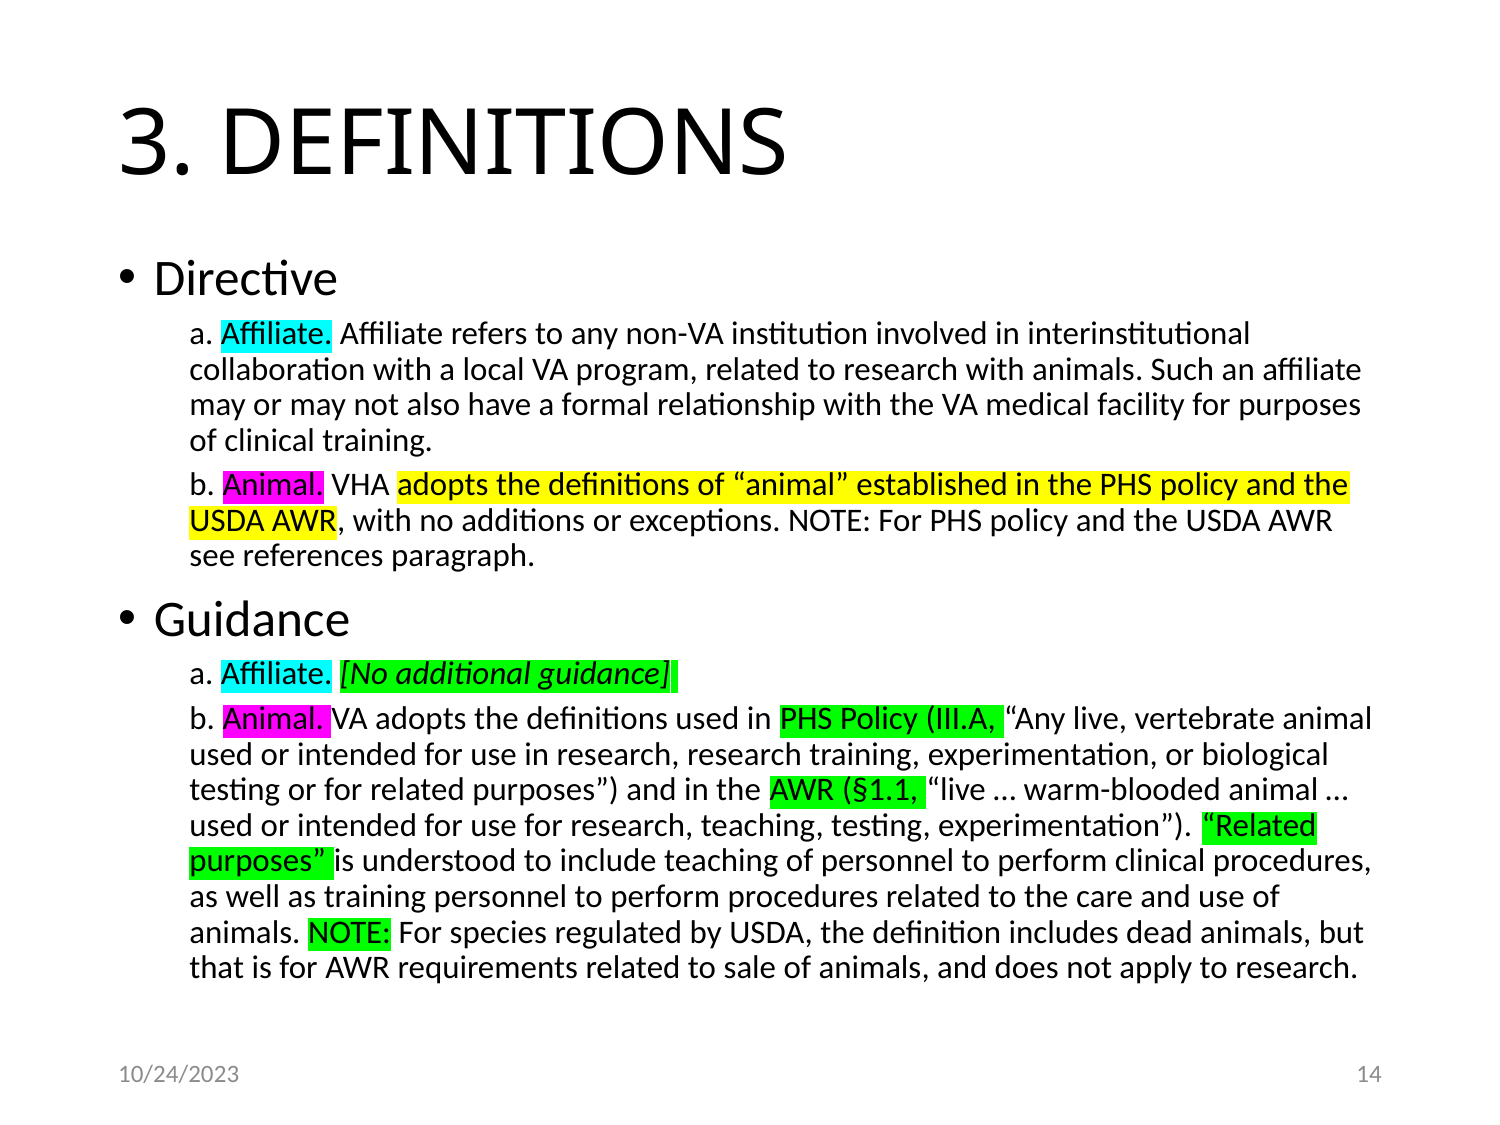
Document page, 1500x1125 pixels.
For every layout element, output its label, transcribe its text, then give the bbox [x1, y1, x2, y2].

title 3. DEFINITIONS [103, 75, 1397, 215]
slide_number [103, 1042, 441, 1103]
list Directive a. Affiliate. Affiliate refers to any non-VA institution involved in interinstitutional collaboration with a local VA program, related to research with animals. Such an affiliate may or may not also have a formal relationship with the VA medical facility for purposes of clinical training. b. Animal. VHA adopts the definitions of “animal” established in the PHS policy and the USDA AWR, with no additions or exceptions. NOTE: For PHS policy and the USDA AWR see references paragraph. Guidance a. Affiliate. [No additional guidance] b. Animal. VA adopts the definitions used in PHS Policy (III.A, “Any live, vertebrate animal used or intended for use in research, research training, experimentation, or biological testing or for related purposes”) and in the AWR (§1.1, “live … warm-blooded animal … used or intended for use for research, teaching, testing, experimentation”). “Related purposes” is understood to include teaching of personnel to perform clinical procedures, as well as training personnel to perform procedures related to the care and use of animals. NOTE: For species regulated by USDA, the definition includes dead animals, but that is for AWR requirements related to sale of animals, and does not apply to research. [103, 244, 1397, 1014]
slide_number 14 [1059, 1042, 1397, 1103]
